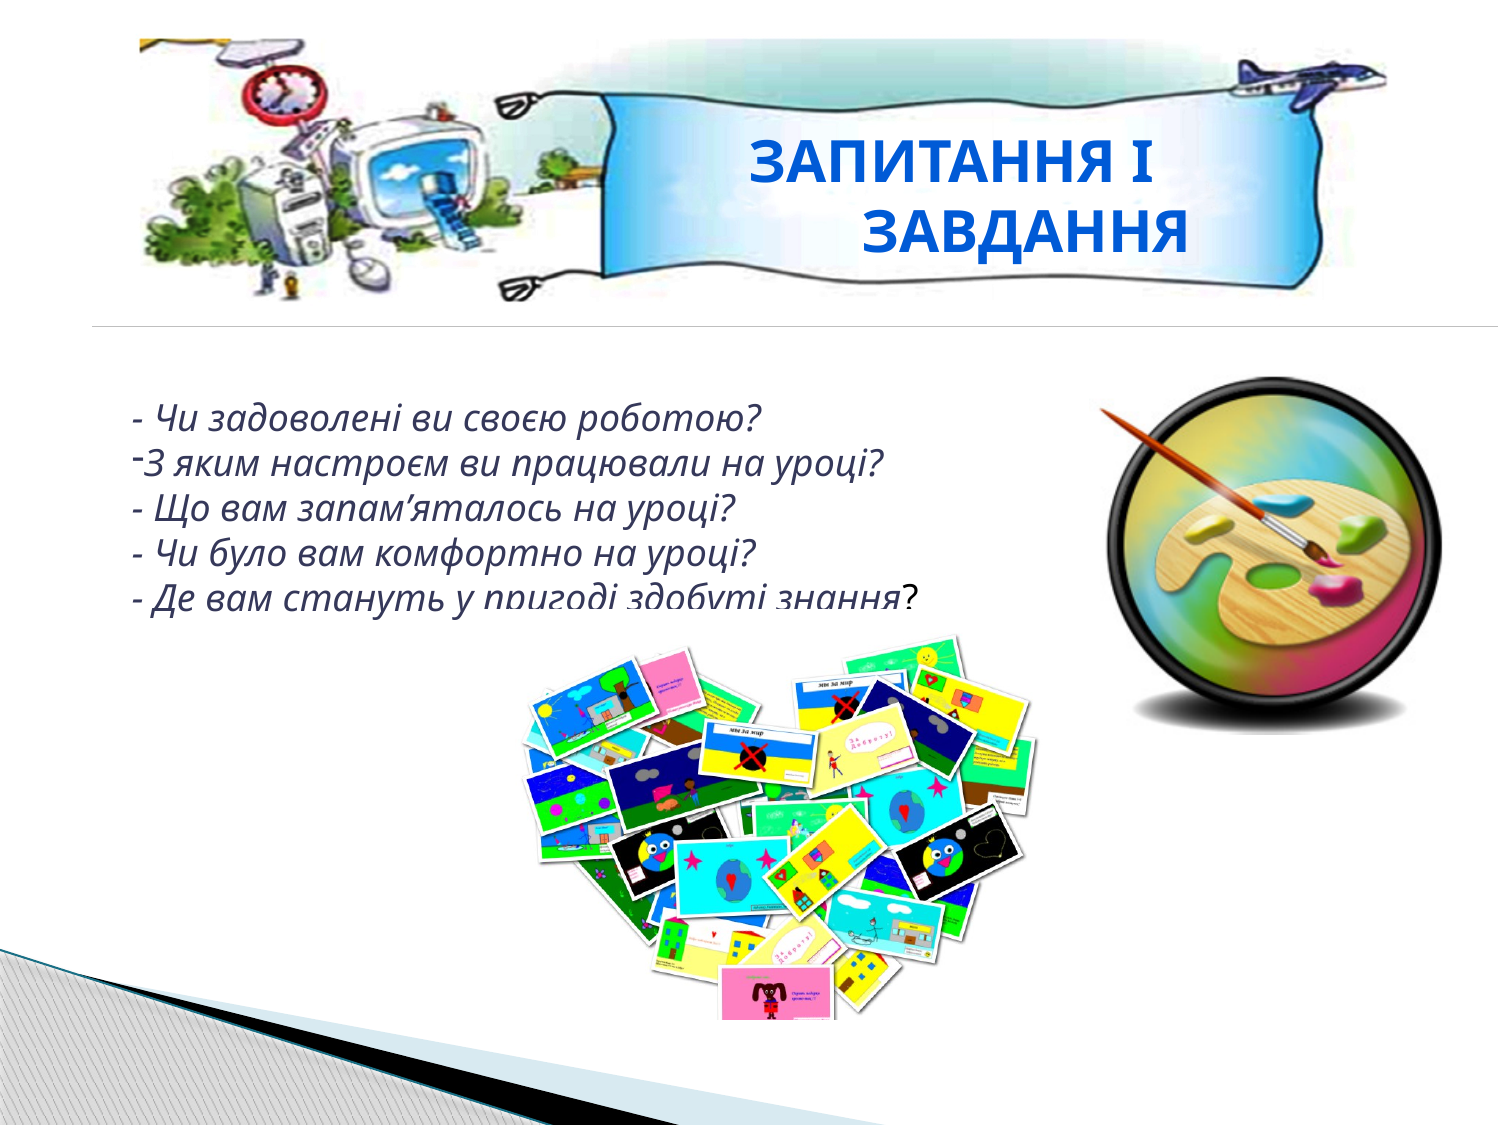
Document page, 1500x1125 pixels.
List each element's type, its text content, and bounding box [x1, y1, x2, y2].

picture [91, 23, 1500, 327]
list [75, 42, 1425, 1071]
picture [1089, 374, 1450, 735]
picture [468, 609, 1044, 1020]
text_box - Чи задоволені ви своєю роботою? З яким настроєм ви працювали на уроці? - Що вам запам’яталось на уроці? - Чи було вам комфортно на уроці? - Де вам стануть у пригоді здобуті знання? [117, 386, 1083, 717]
